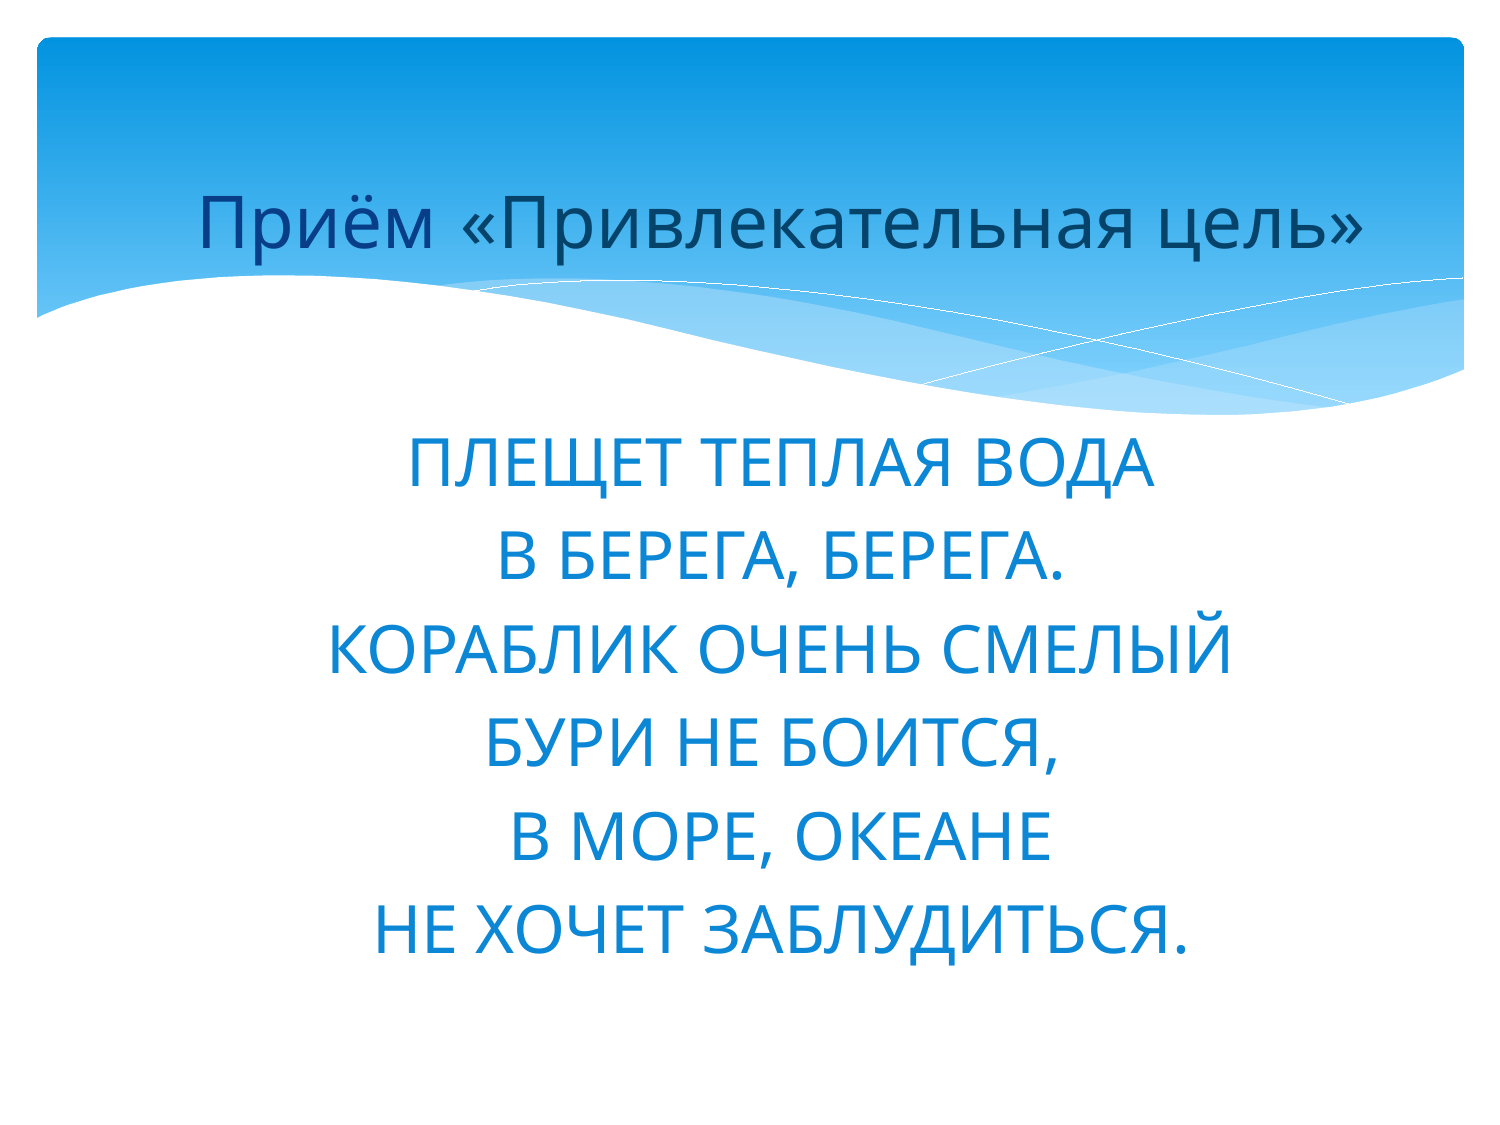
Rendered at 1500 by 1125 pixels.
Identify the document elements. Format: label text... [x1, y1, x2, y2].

list Приём «Привлекательная цель» ПЛЕЩЕТ ТЕПЛАЯ ВОДА В БЕРЕГА, БЕРЕГА. КОРАБЛИК ОЧЕНЬ СМЕЛЫЙ БУРИ НЕ БОИТСЯ, В МОРЕ, ОКЕАНЕ НЕ ХОЧЕТ ЗАБЛУДИТЬСЯ. [159, 149, 1404, 1000]
